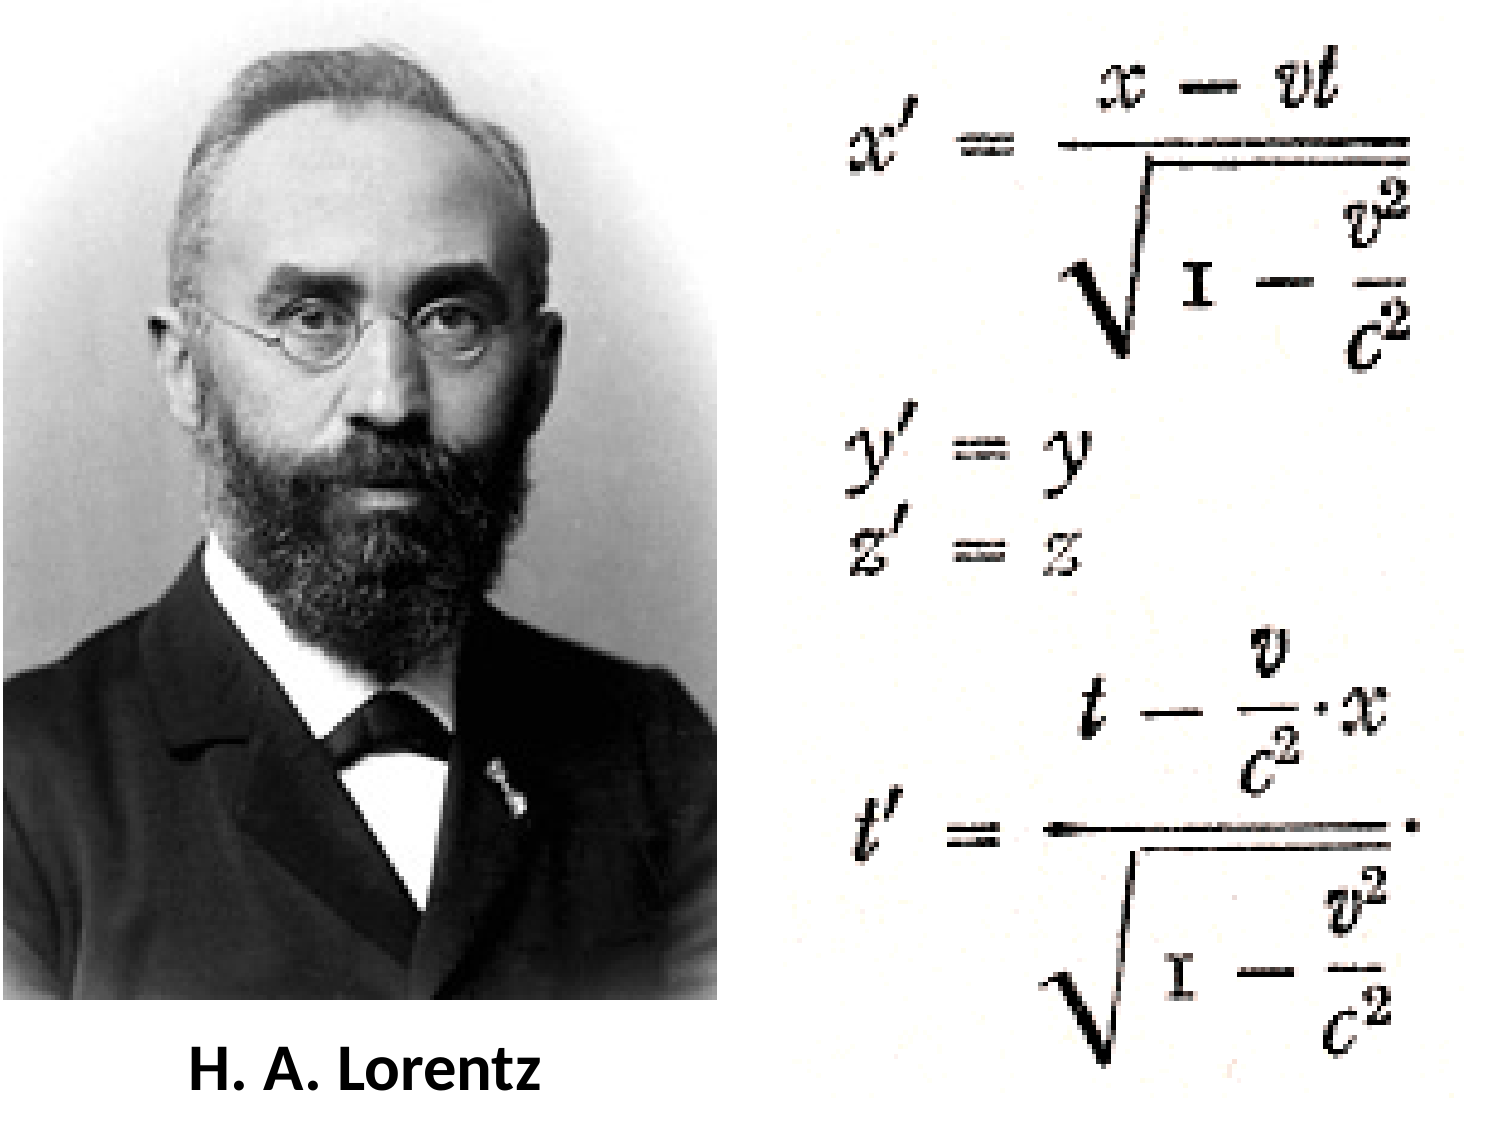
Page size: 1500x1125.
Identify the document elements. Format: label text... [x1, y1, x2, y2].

text_box H. A. Lorentz [174, 1016, 657, 1112]
picture [782, 12, 1464, 1099]
picture [2, 0, 717, 1000]
